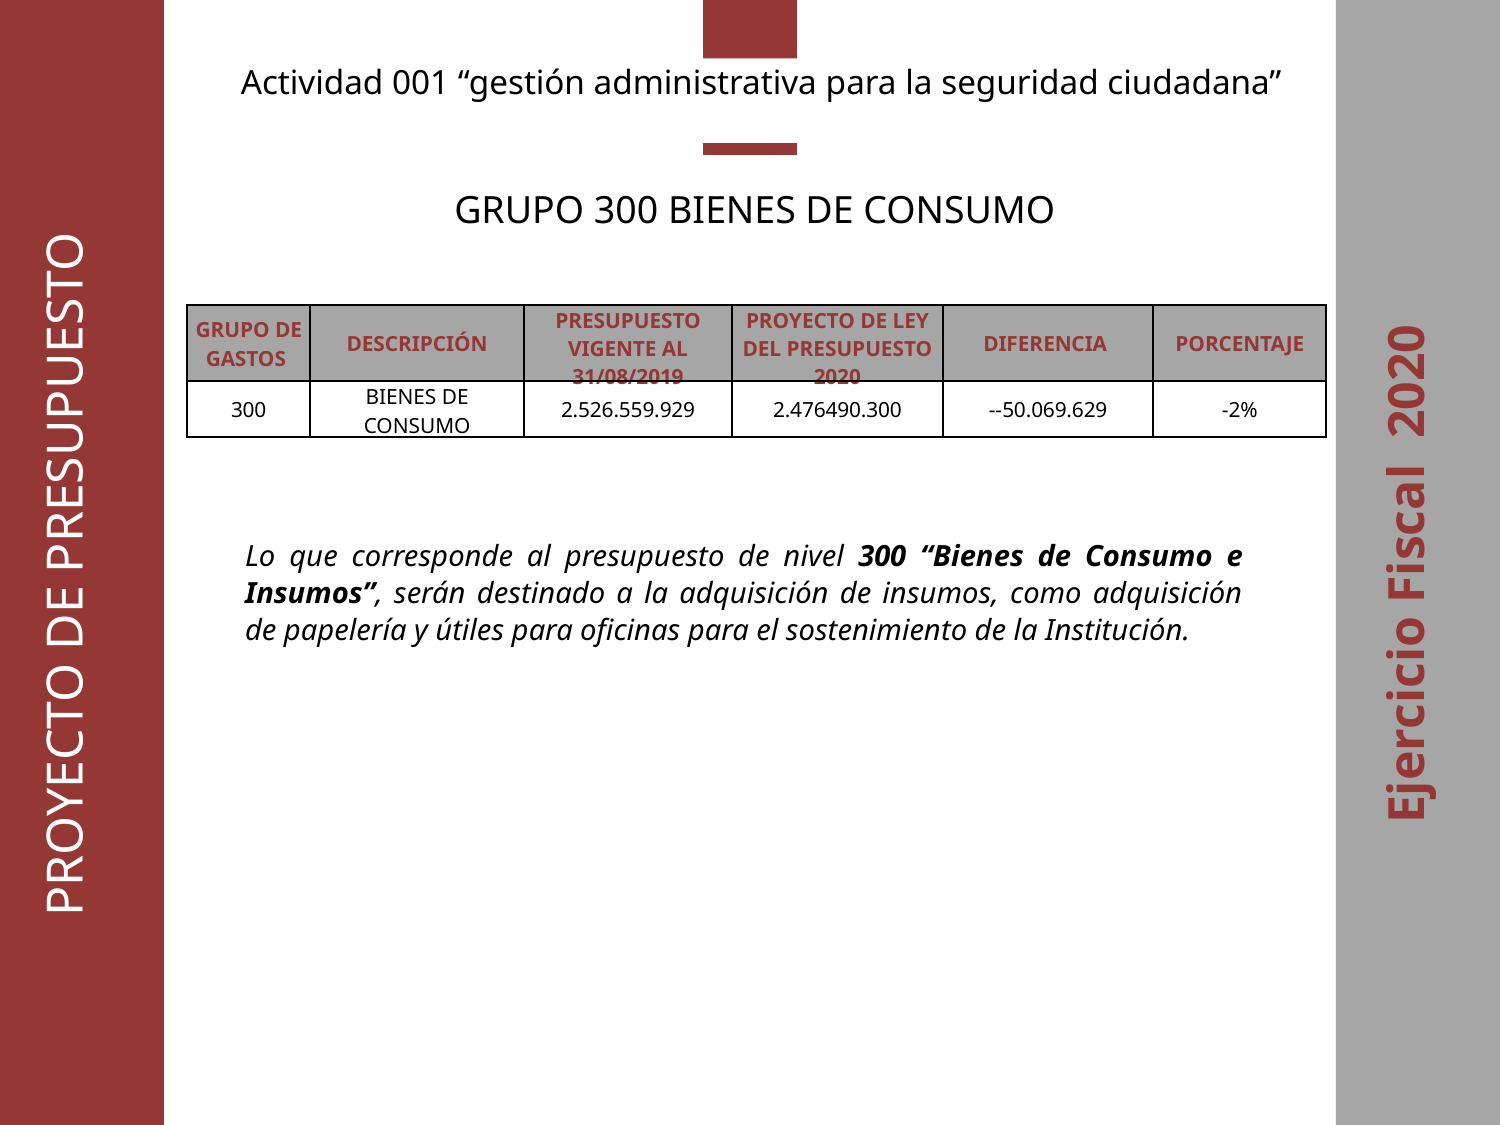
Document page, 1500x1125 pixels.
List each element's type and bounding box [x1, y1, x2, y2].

text_box [0, 0, 1500, 1125]
